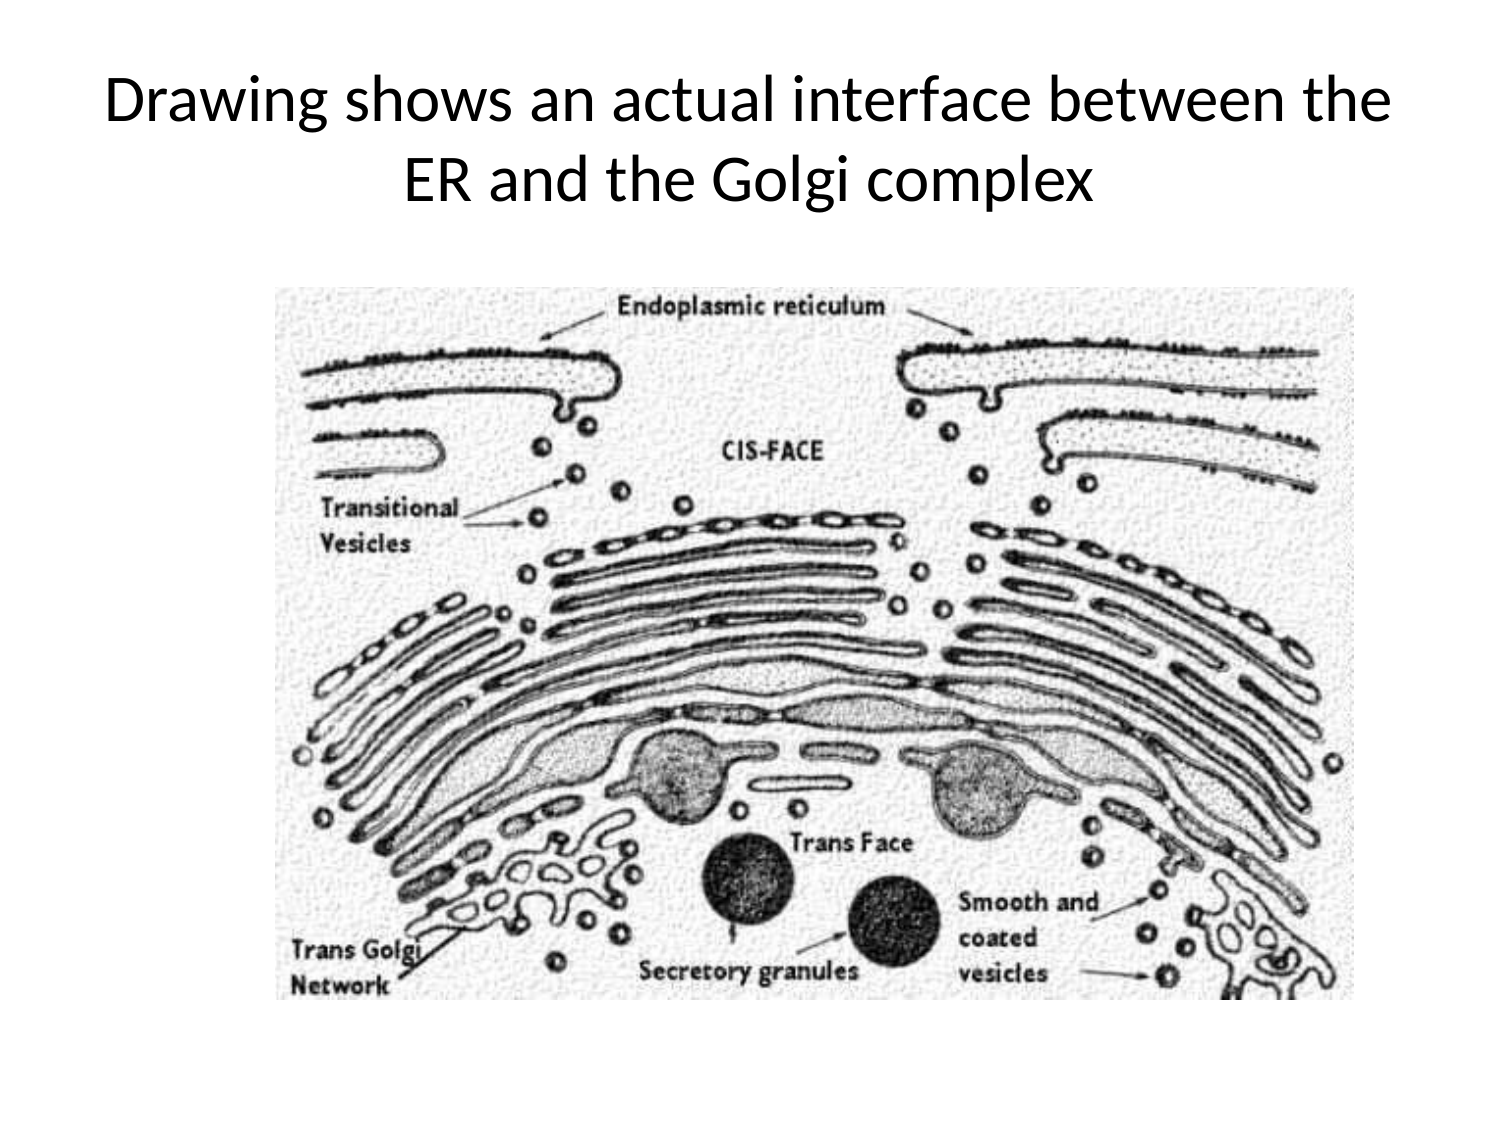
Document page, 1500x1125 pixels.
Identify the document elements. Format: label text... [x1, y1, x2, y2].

title Drawing shows an actual interface between the ER and the Golgi complex [75, 45, 1425, 225]
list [274, 287, 1355, 1001]
